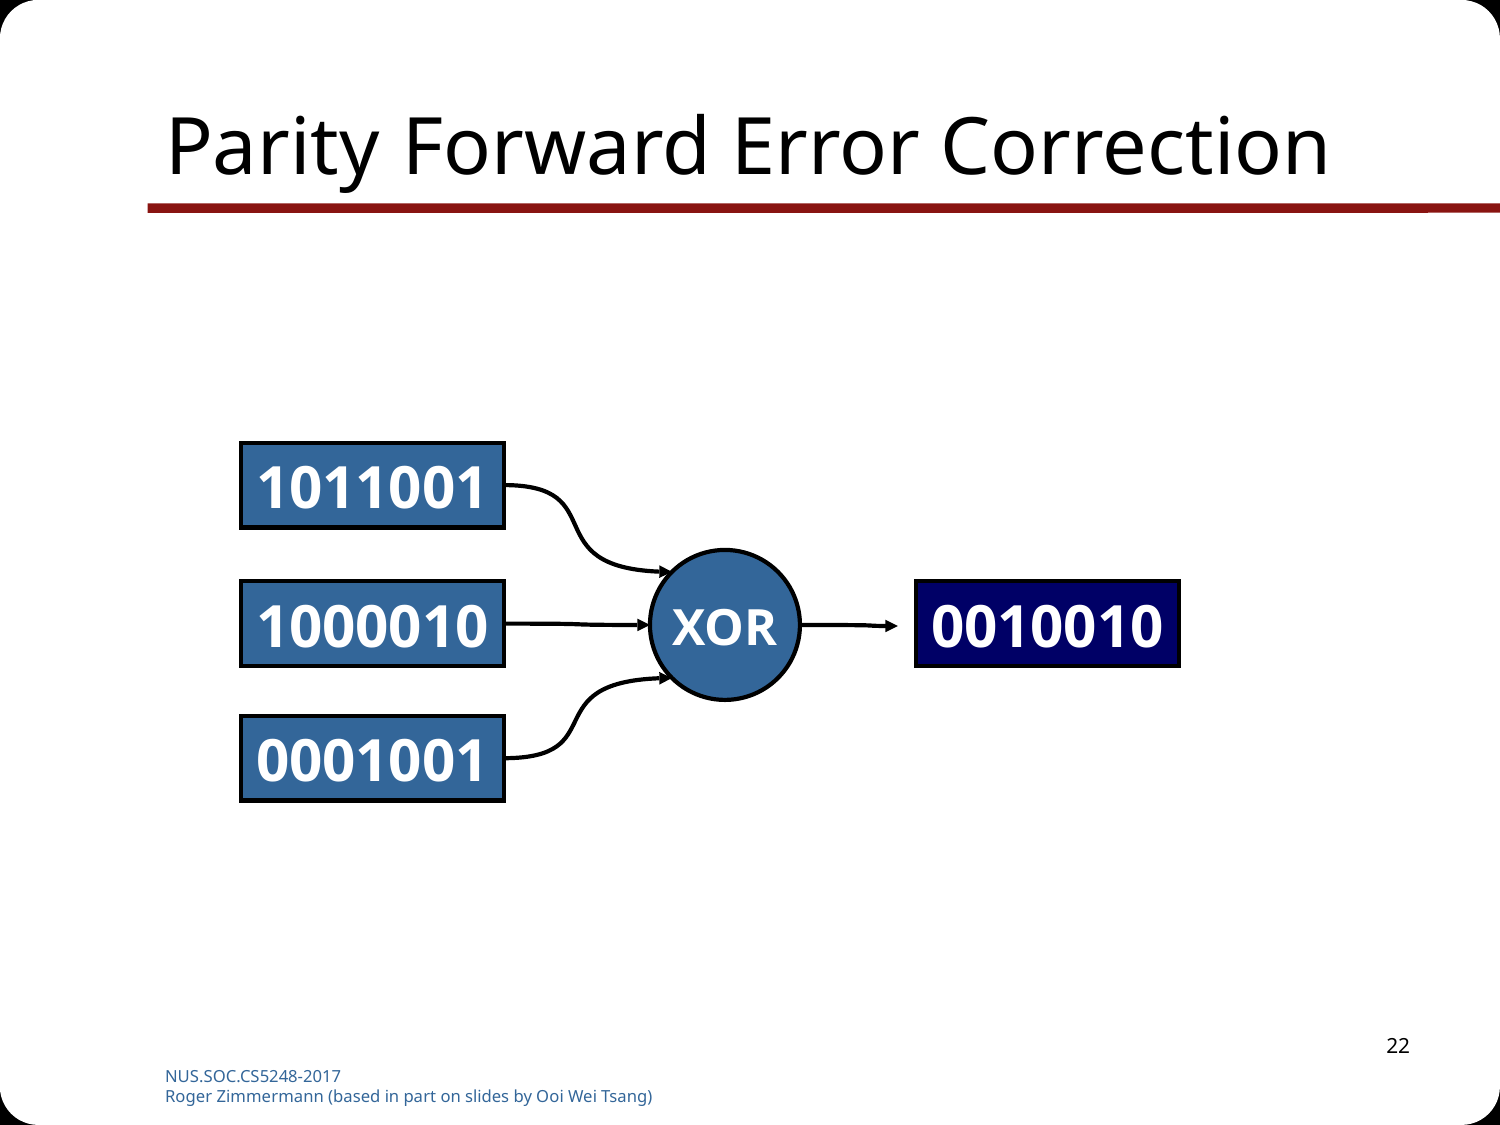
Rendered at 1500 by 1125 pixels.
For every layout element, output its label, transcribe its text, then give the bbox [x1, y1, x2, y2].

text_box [521, 487, 673, 570]
footer [549, 1024, 1038, 1101]
text_box 1000010 [241, 581, 504, 666]
text_box 1011001 [241, 442, 504, 528]
slide_number 22 [1112, 1024, 1426, 1101]
text_box 0010010 [916, 581, 1179, 666]
slide_number NUS.SOC.CS5248-2017 Roger Zimmermann (based in part on slides by Ooi Wei Tsang) [149, 1058, 549, 1101]
title Parity Forward Error Correction [149, 45, 1426, 234]
text_box 0001001 [241, 715, 504, 801]
text_box XOR [649, 549, 800, 700]
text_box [521, 679, 673, 761]
